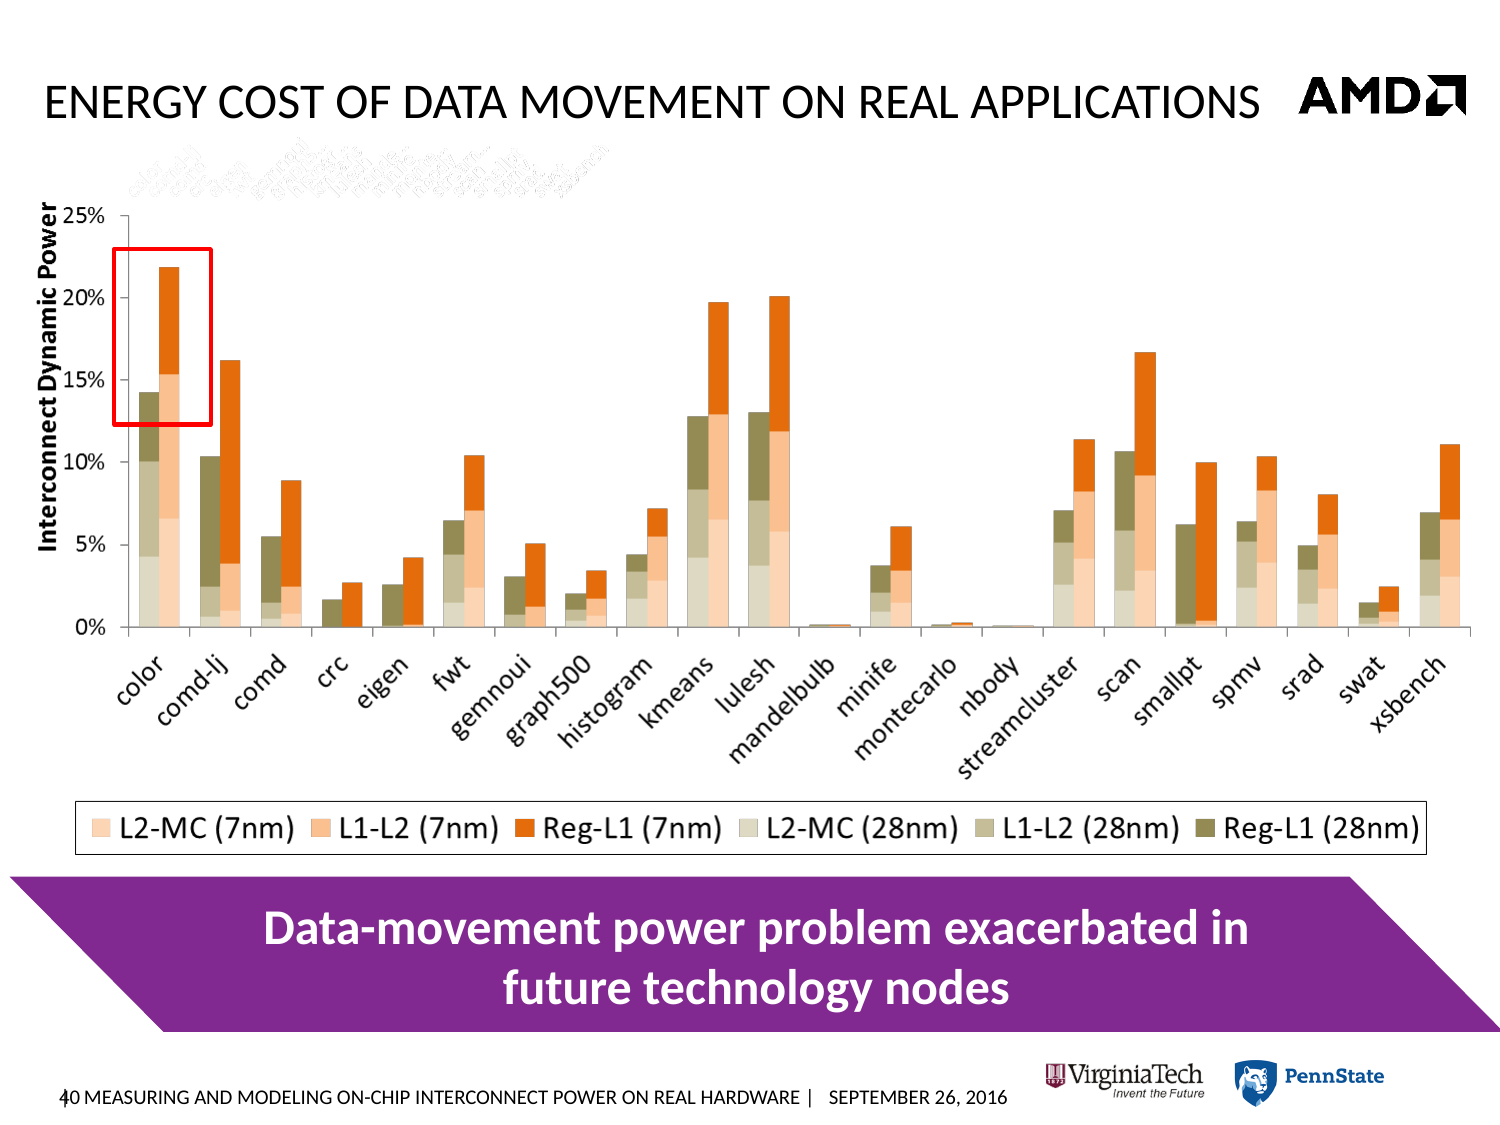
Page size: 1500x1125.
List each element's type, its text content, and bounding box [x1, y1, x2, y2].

picture [1231, 1057, 1388, 1109]
picture [0, 127, 1500, 868]
picture [1041, 1058, 1207, 1101]
text_box Data-movement power problem exacerbated in future technology nodes [7, 877, 1500, 1035]
title Energy Cost of Data Movement on Real Applications [43, 50, 1274, 126]
picture [1298, 75, 1466, 116]
